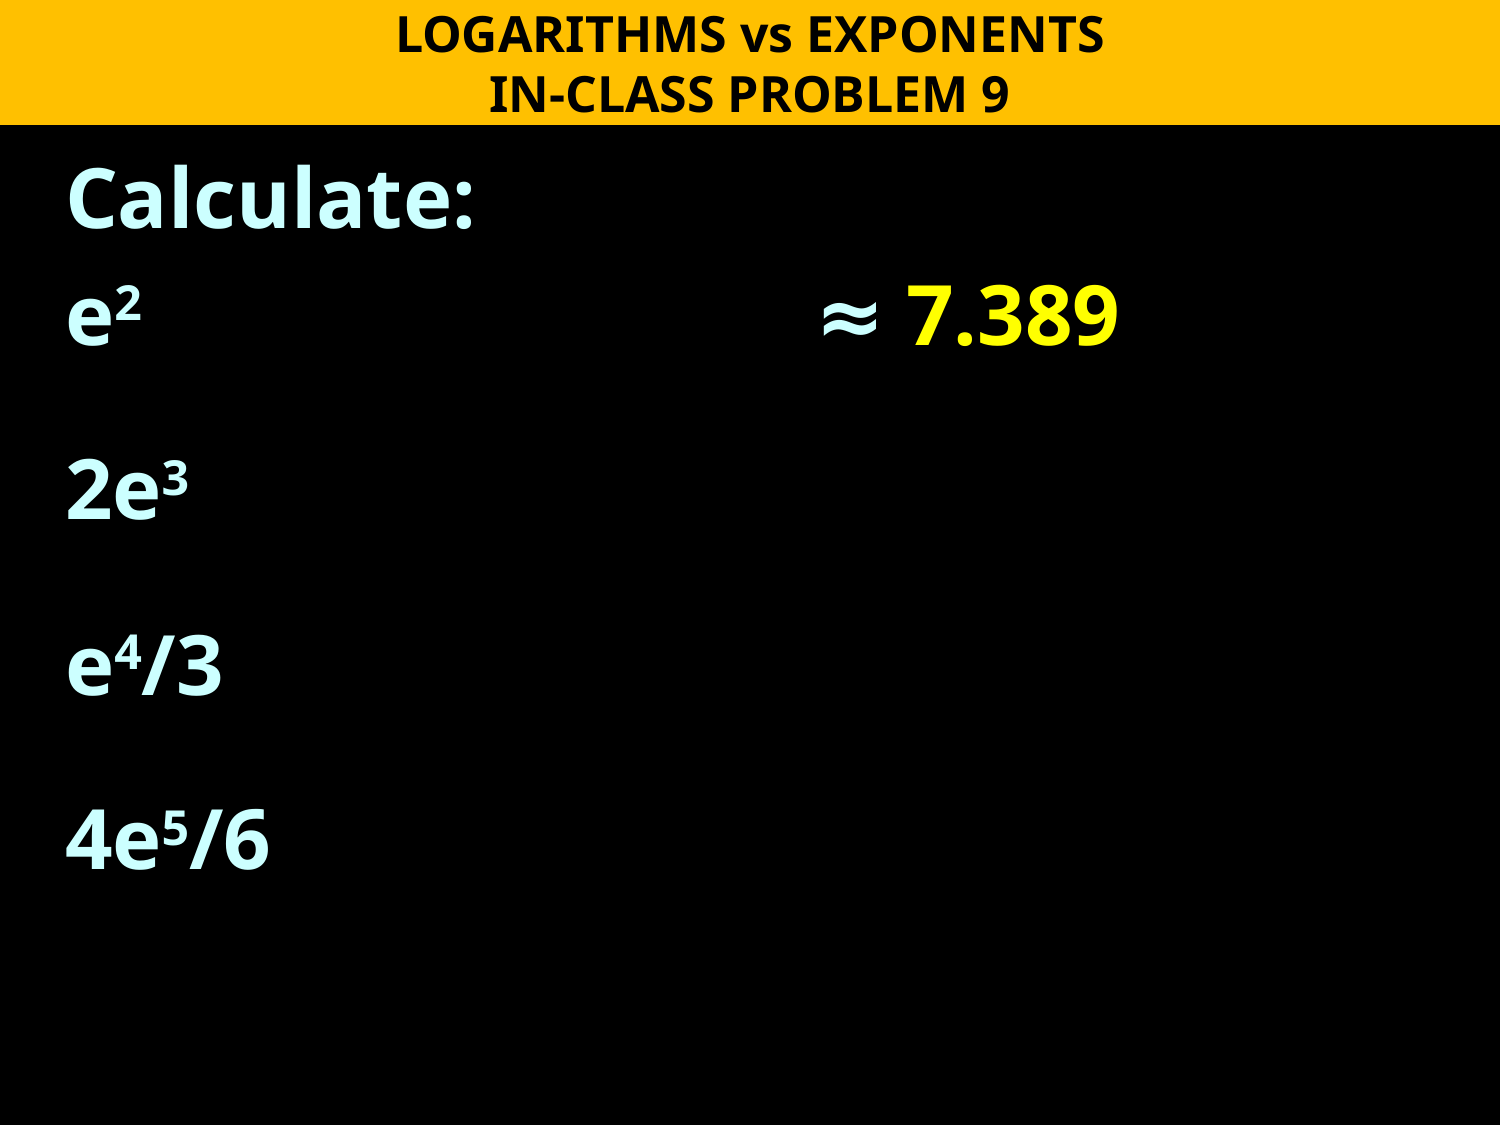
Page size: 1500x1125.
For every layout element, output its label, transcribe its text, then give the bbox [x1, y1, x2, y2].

list Calculate: e2 ≈ 7.389 2e3 e4/3 4e5/6 [50, 137, 1475, 1063]
text_box LOGARITHMS vs EXPONENTS IN-CLASS PROBLEM 9 [0, 0, 1500, 125]
